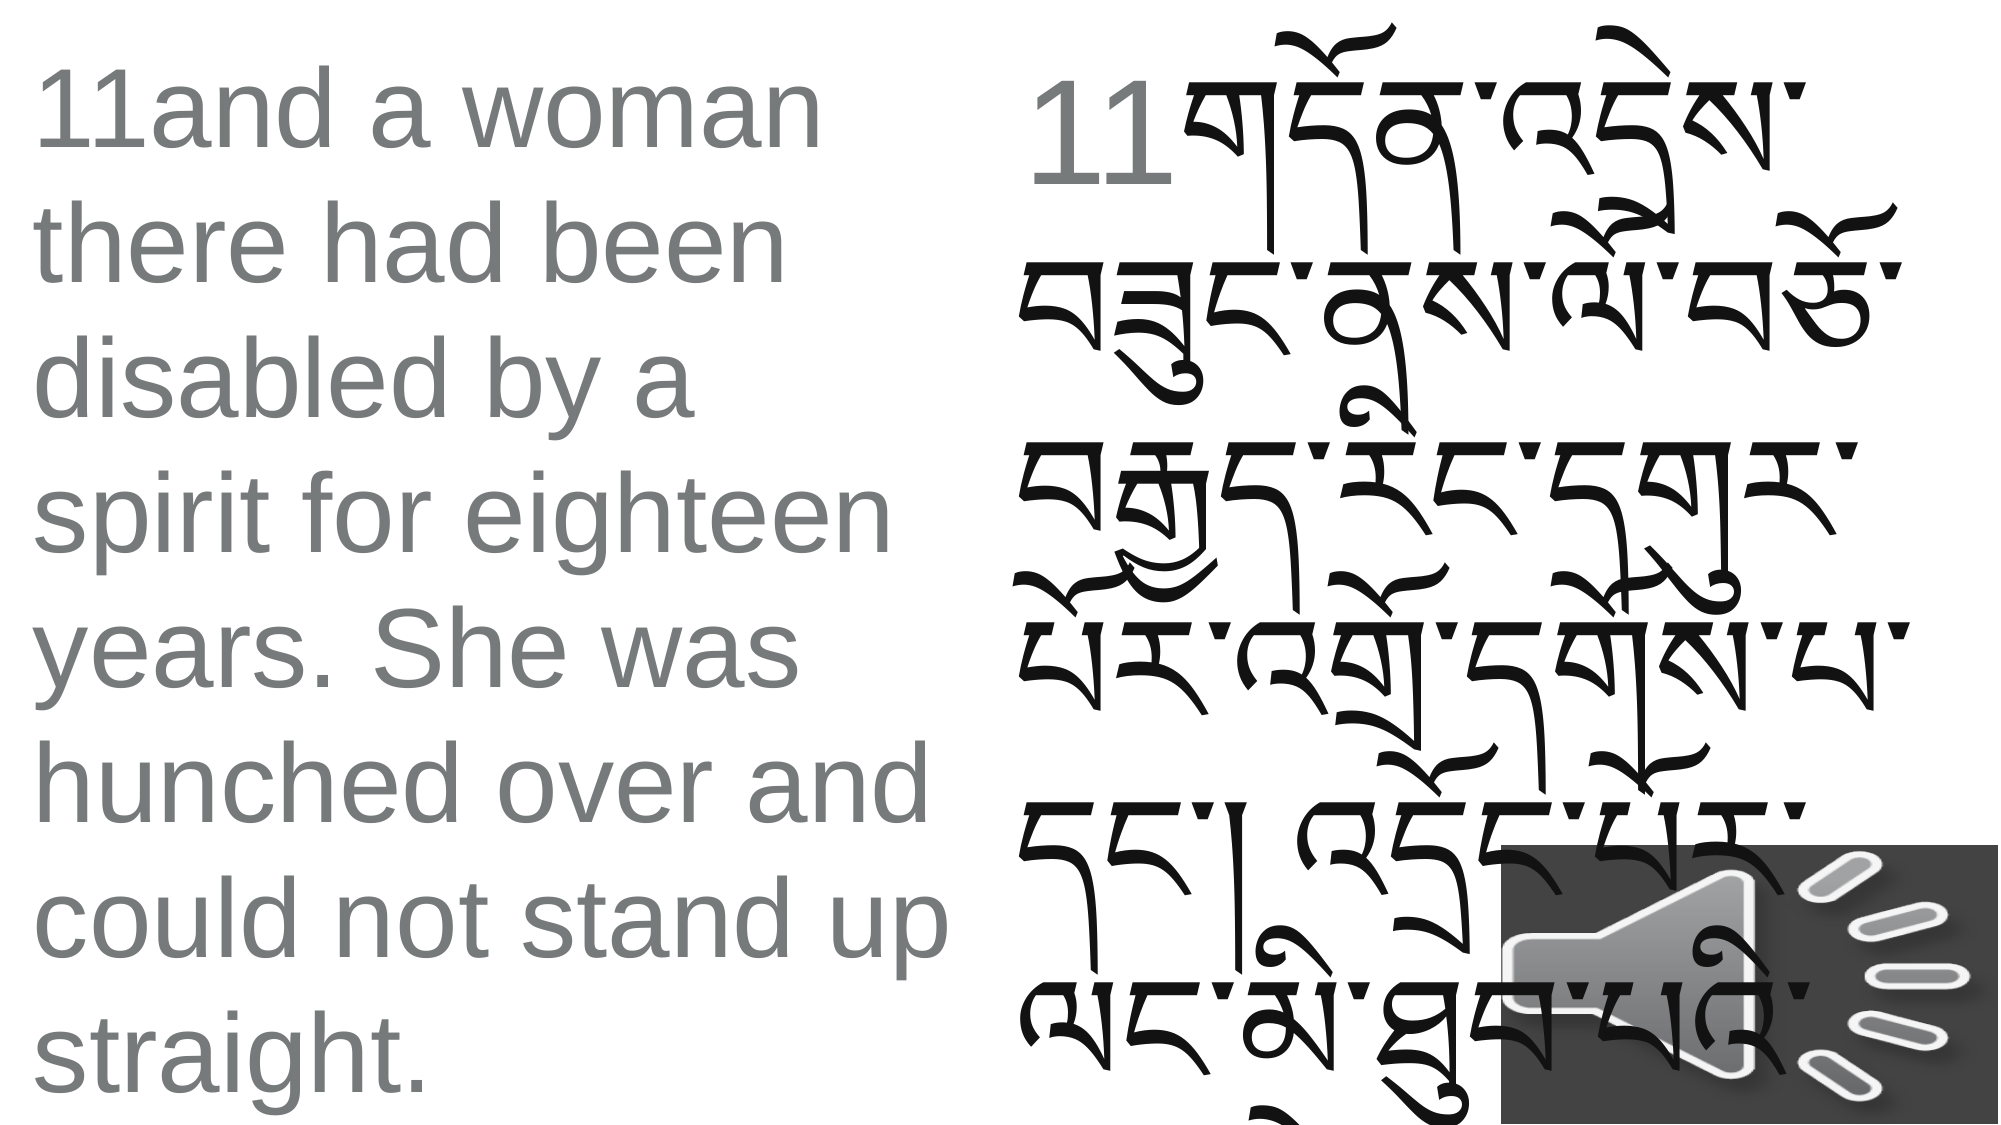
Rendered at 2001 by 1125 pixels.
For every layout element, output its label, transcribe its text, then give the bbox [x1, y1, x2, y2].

text_box 11གདོན་འདྲེས་བཟུང་ནས་ལོ་བཅོ་བརྒྱད་རིང་དགུར་པོར་འགྲོ་དགོས་པ་དང༌། འདྲོང་པོར་ལང་མི་ཐུབ་པའི་བུད་མེད་ནད་པ་ཞིག་དེར་ཡོད། [999, 27, 2000, 1104]
picture [1500, 843, 2000, 1125]
text_box 11and a woman there had been disabled by a spirit for eighteen years. She was hunched over and could not stand up straight. [18, 27, 973, 1104]
